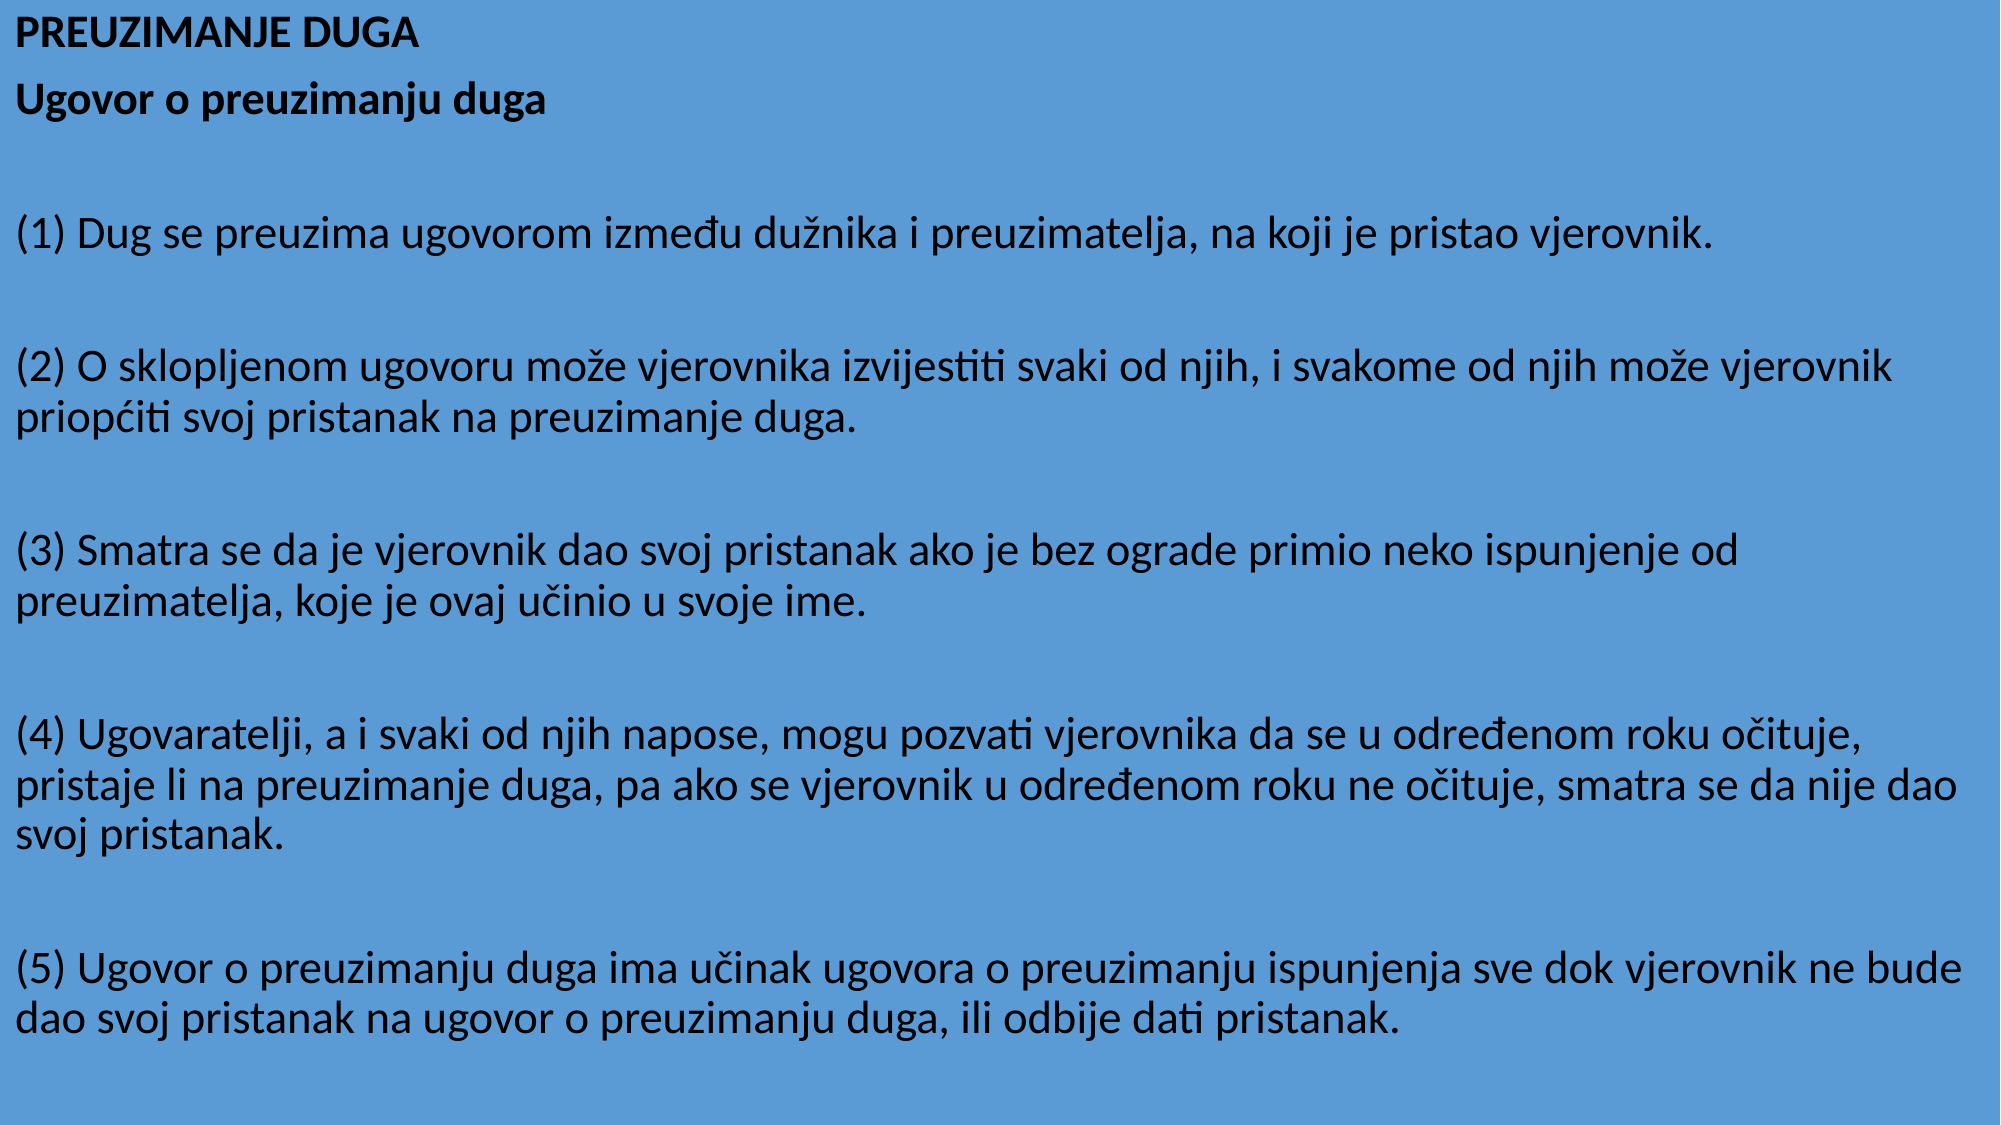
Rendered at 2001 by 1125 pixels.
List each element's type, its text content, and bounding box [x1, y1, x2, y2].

list PREUZIMANJE DUGA Ugovor o preuzimanju duga (1) Dug se preuzima ugovorom između dužnika i preuzimatelja, na koji je pristao vjerovnik. (2) O sklopljenom ugovoru može vjerovnika izvijestiti svaki od njih, i svakome od njih može vjerovnik priopćiti svoj pristanak na preuzimanje duga. (3) Smatra se da je vjerovnik dao svoj pristanak ako je bez ograde primio neko ispunjenje od preuzimatelja, koje je ovaj učinio u svoje ime. (4) Ugovaratelji, a i svaki od njih napose, mogu pozvati vjerovnika da se u određenom roku očituje, pristaje li na preuzimanje duga, pa ako se vjerovnik u određenom roku ne očituje, smatra se da nije dao svoj pristanak. (5) Ugovor o preuzimanju duga ima učinak ugovora o preuzimanju ispunjenja sve dok vjerovnik ne bude dao svoj pristanak na ugovor o preuzimanju duga, ili odbije dati pristanak. [0, 0, 2000, 1125]
